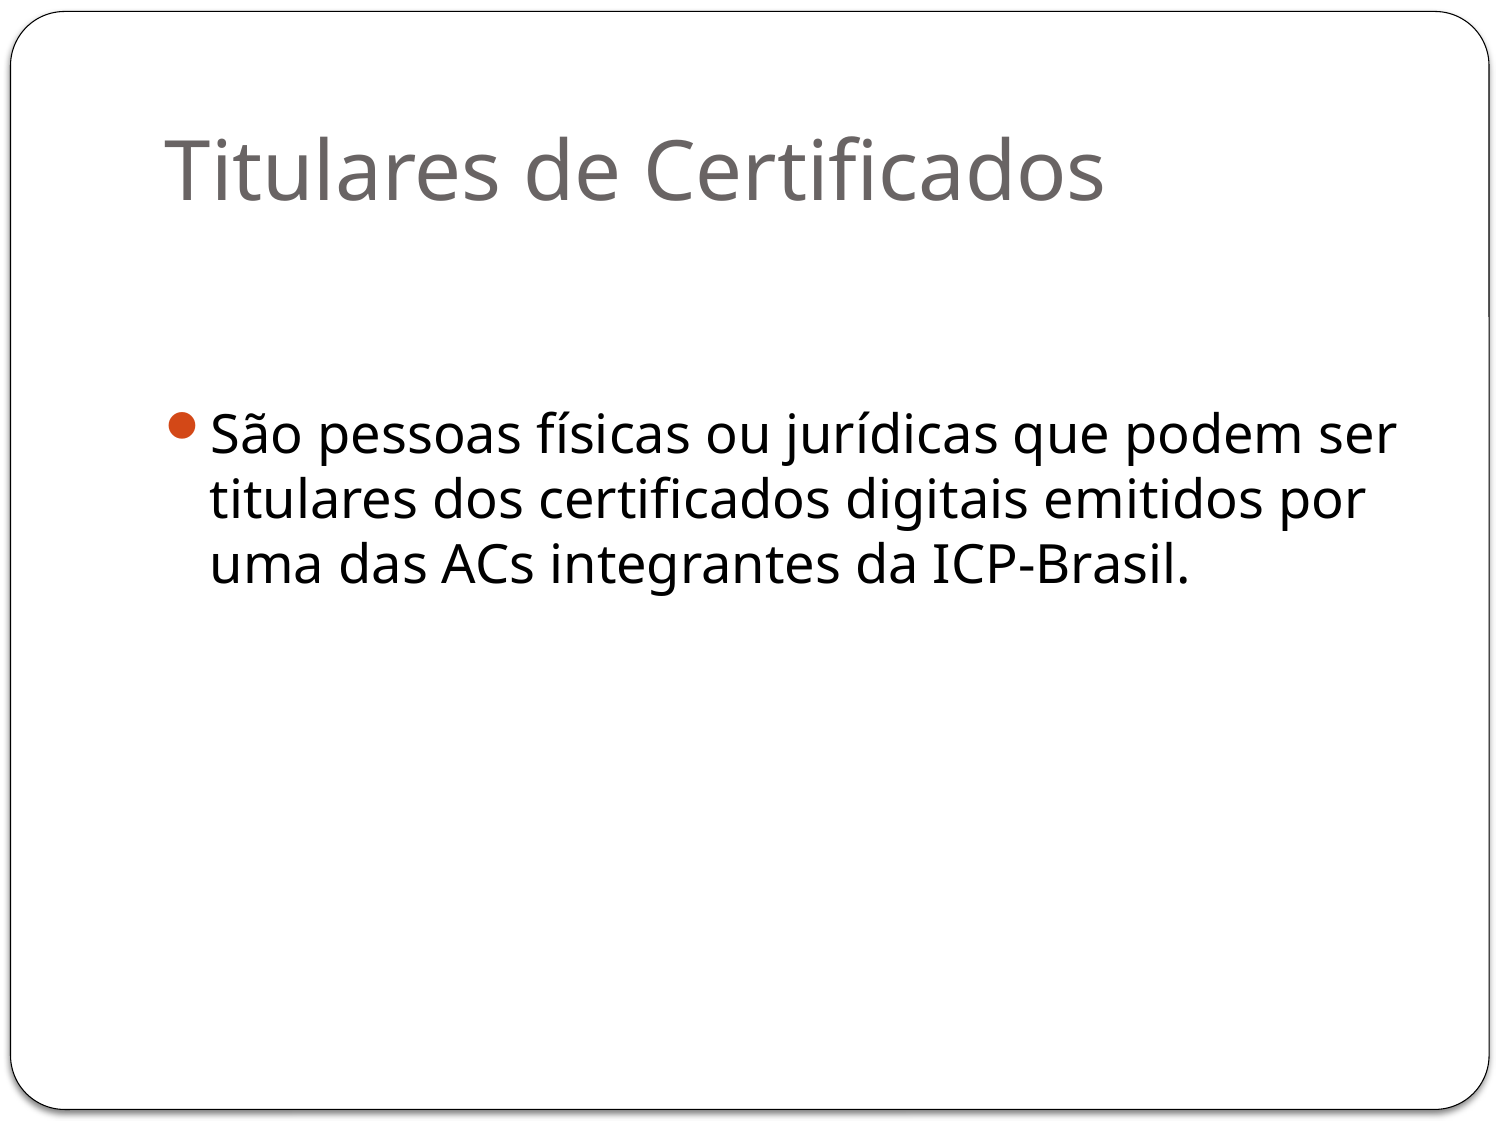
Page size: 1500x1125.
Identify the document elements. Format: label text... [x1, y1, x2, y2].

title Titulares de Certificados [150, 45, 1425, 233]
list São pessoas físicas ou jurídicas que podem ser titulares dos certificados digitais emitidos por uma das ACs integrantes da ICP-Brasil. [150, 237, 1425, 988]
